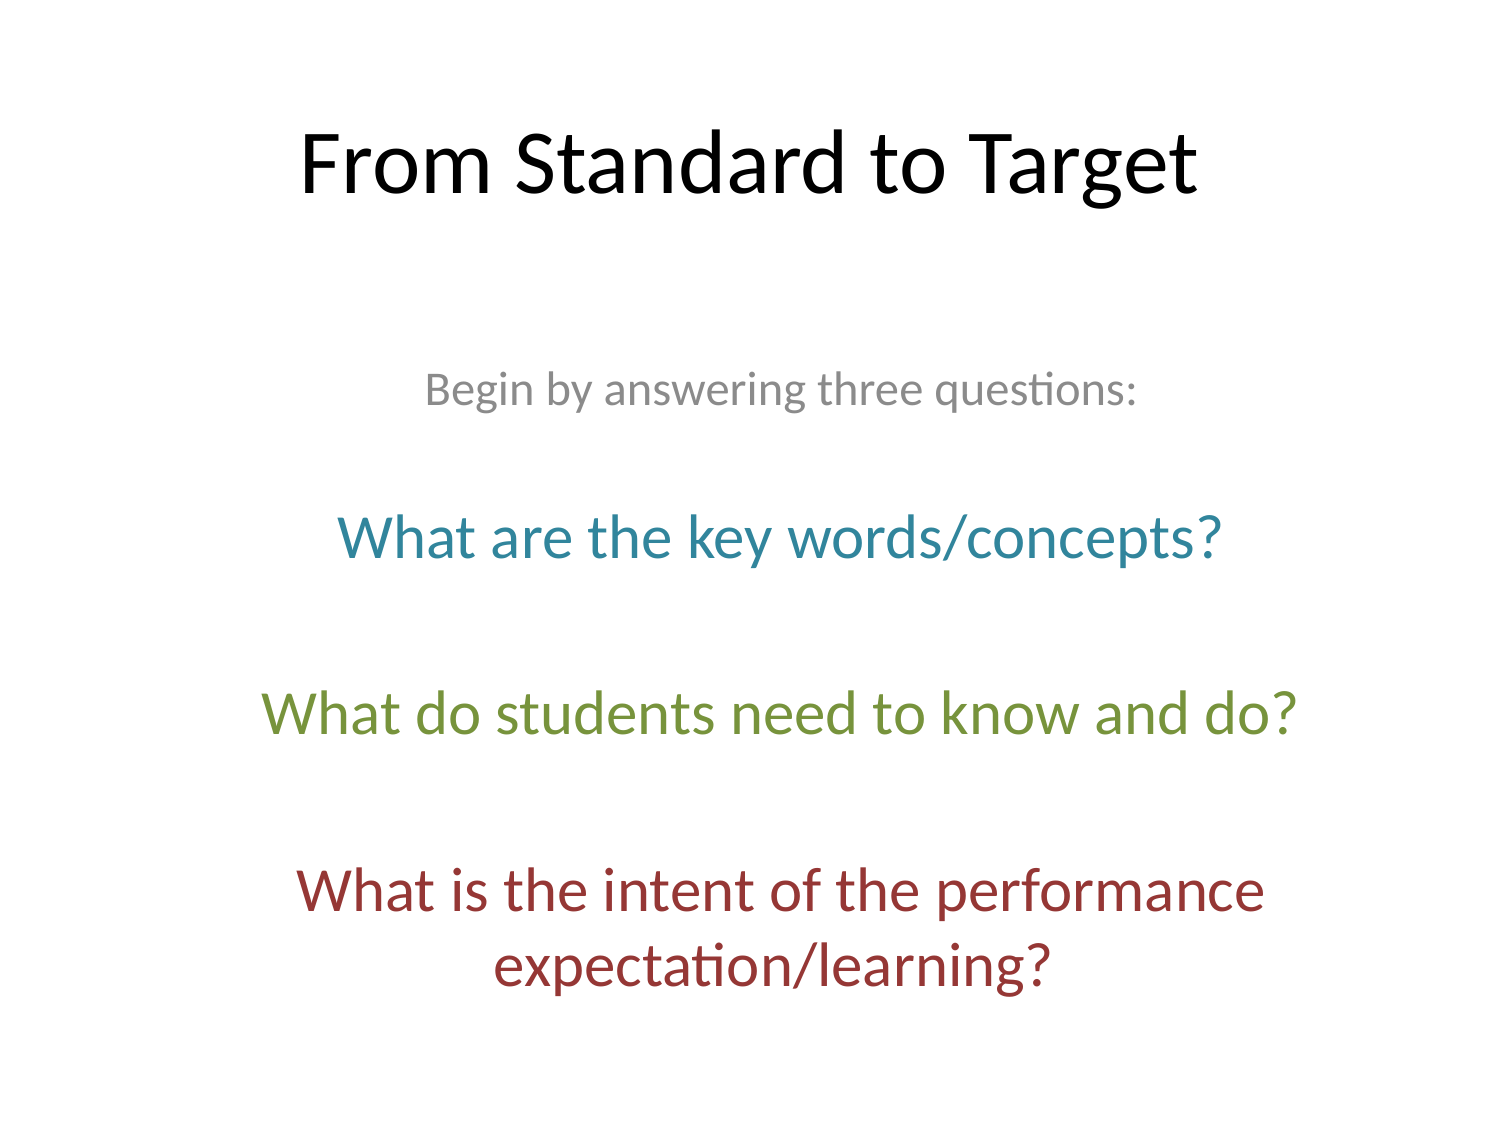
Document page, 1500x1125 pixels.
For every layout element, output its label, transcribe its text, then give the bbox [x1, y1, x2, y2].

title From Standard to Target [112, 36, 1388, 278]
subtitle Begin by answering three questions: What are the key words/concepts? What do students need to know and do? What is the intent of the performance expectation/learning? [94, 349, 1470, 1016]
